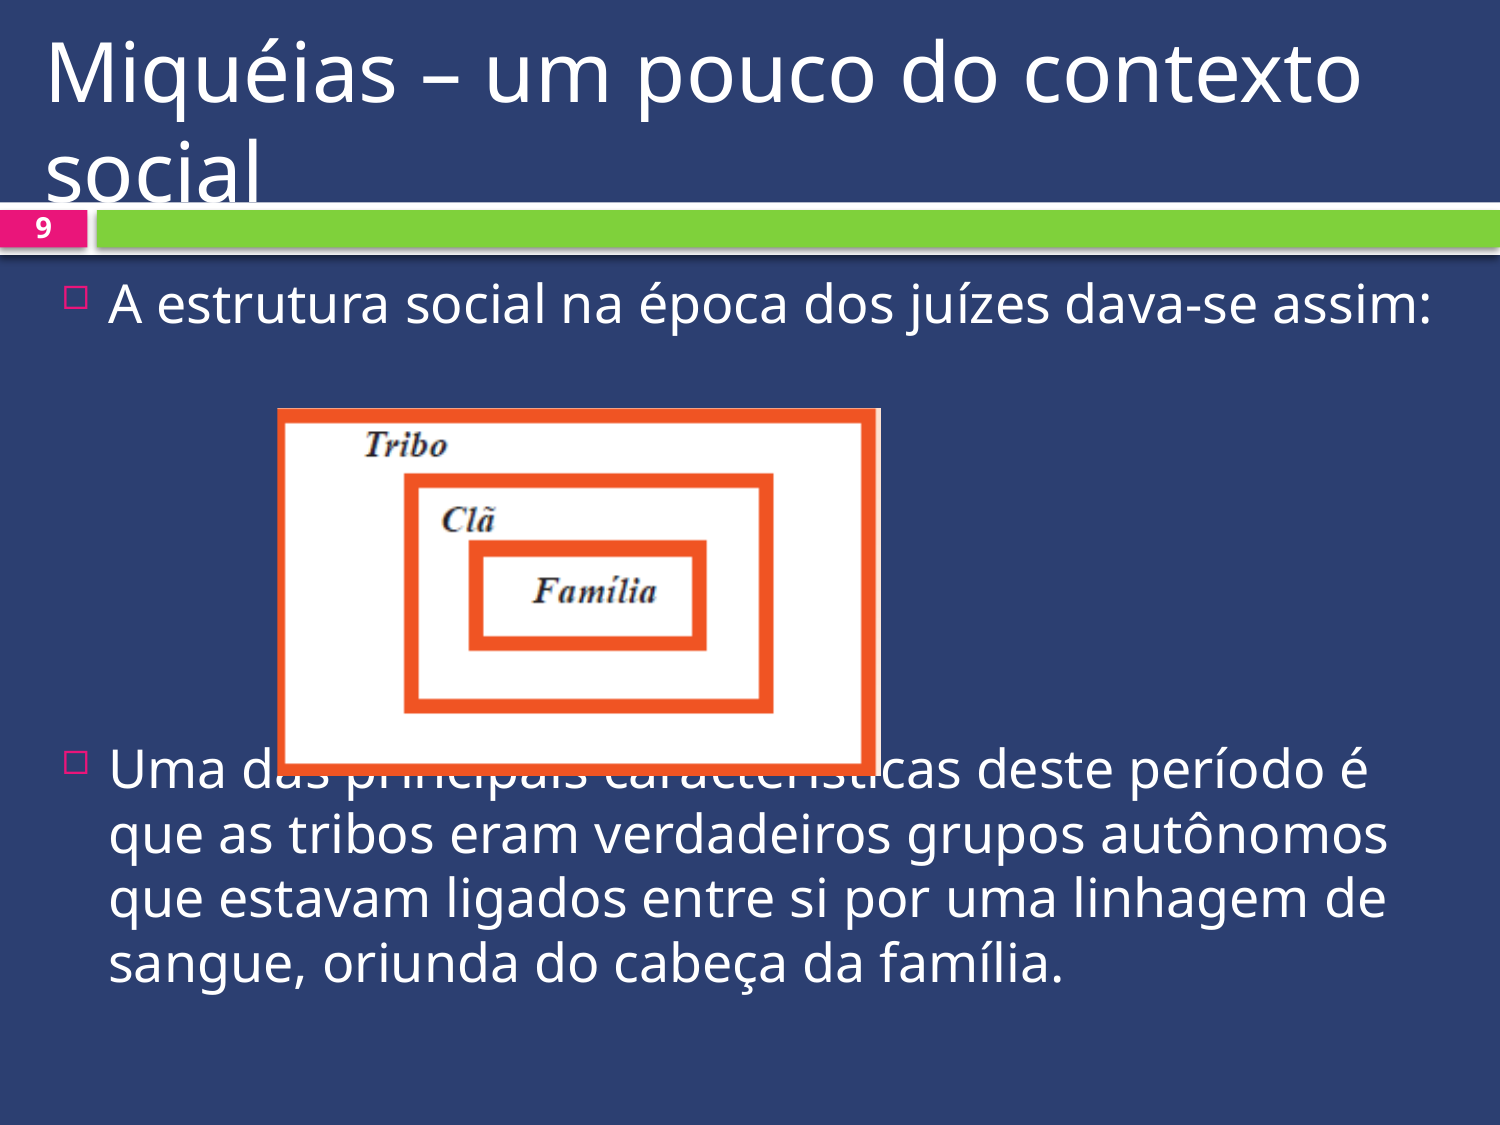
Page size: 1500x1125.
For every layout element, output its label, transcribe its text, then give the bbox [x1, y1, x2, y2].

slide_number 9 [0, 208, 88, 249]
list A estrutura social na época dos juízes dava-se assim: Uma das principais características deste período é que as tribos eram verdadeiros grupos autônomos que estavam ligados entre si por uma linhagem de sangue, oriunda do cabeça da família. [46, 262, 1454, 1094]
picture [277, 408, 882, 776]
title Miquéias – um pouco do contexto social [29, 37, 1459, 200]
